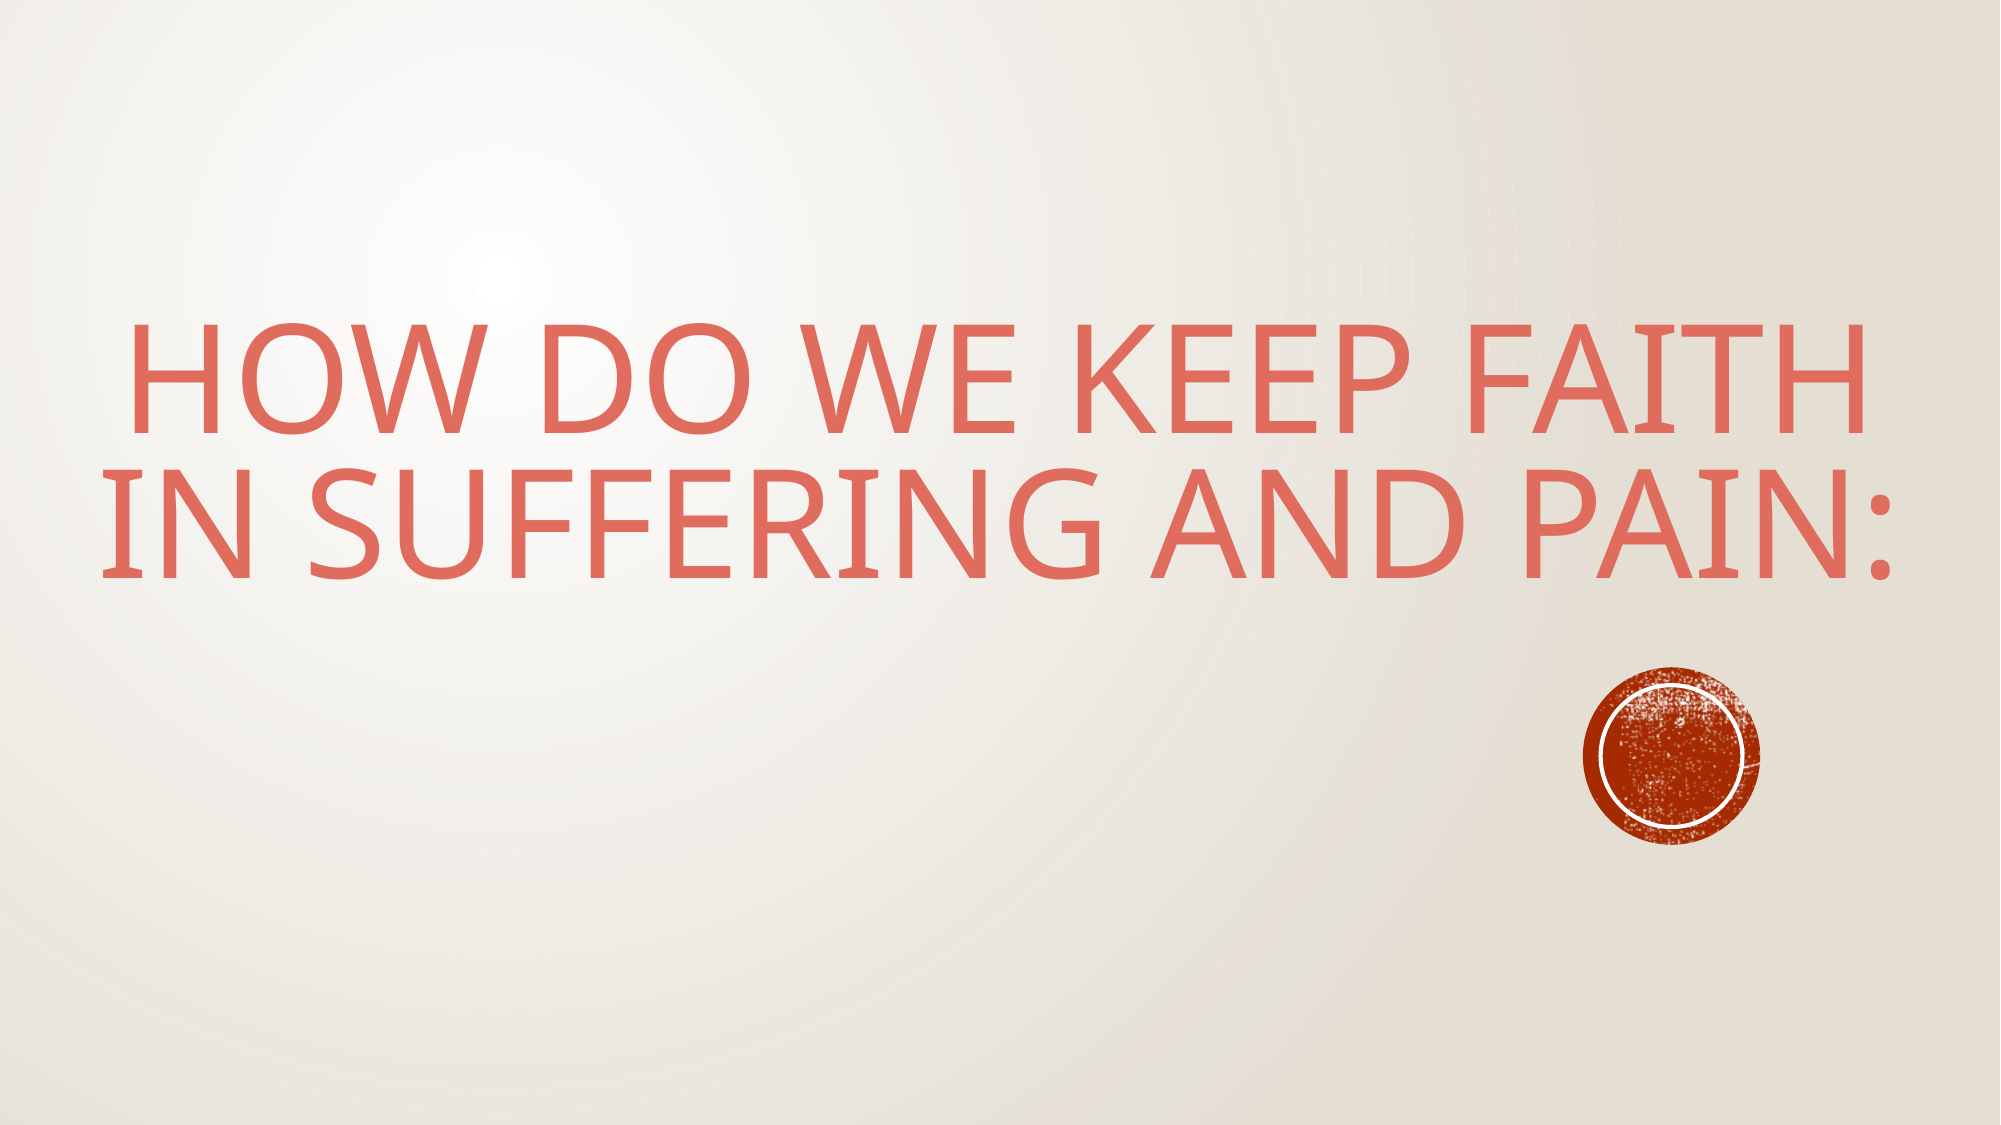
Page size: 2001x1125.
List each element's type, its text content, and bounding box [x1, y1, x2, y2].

title How do we keep Faith in suffering and pain: [62, 304, 1938, 803]
